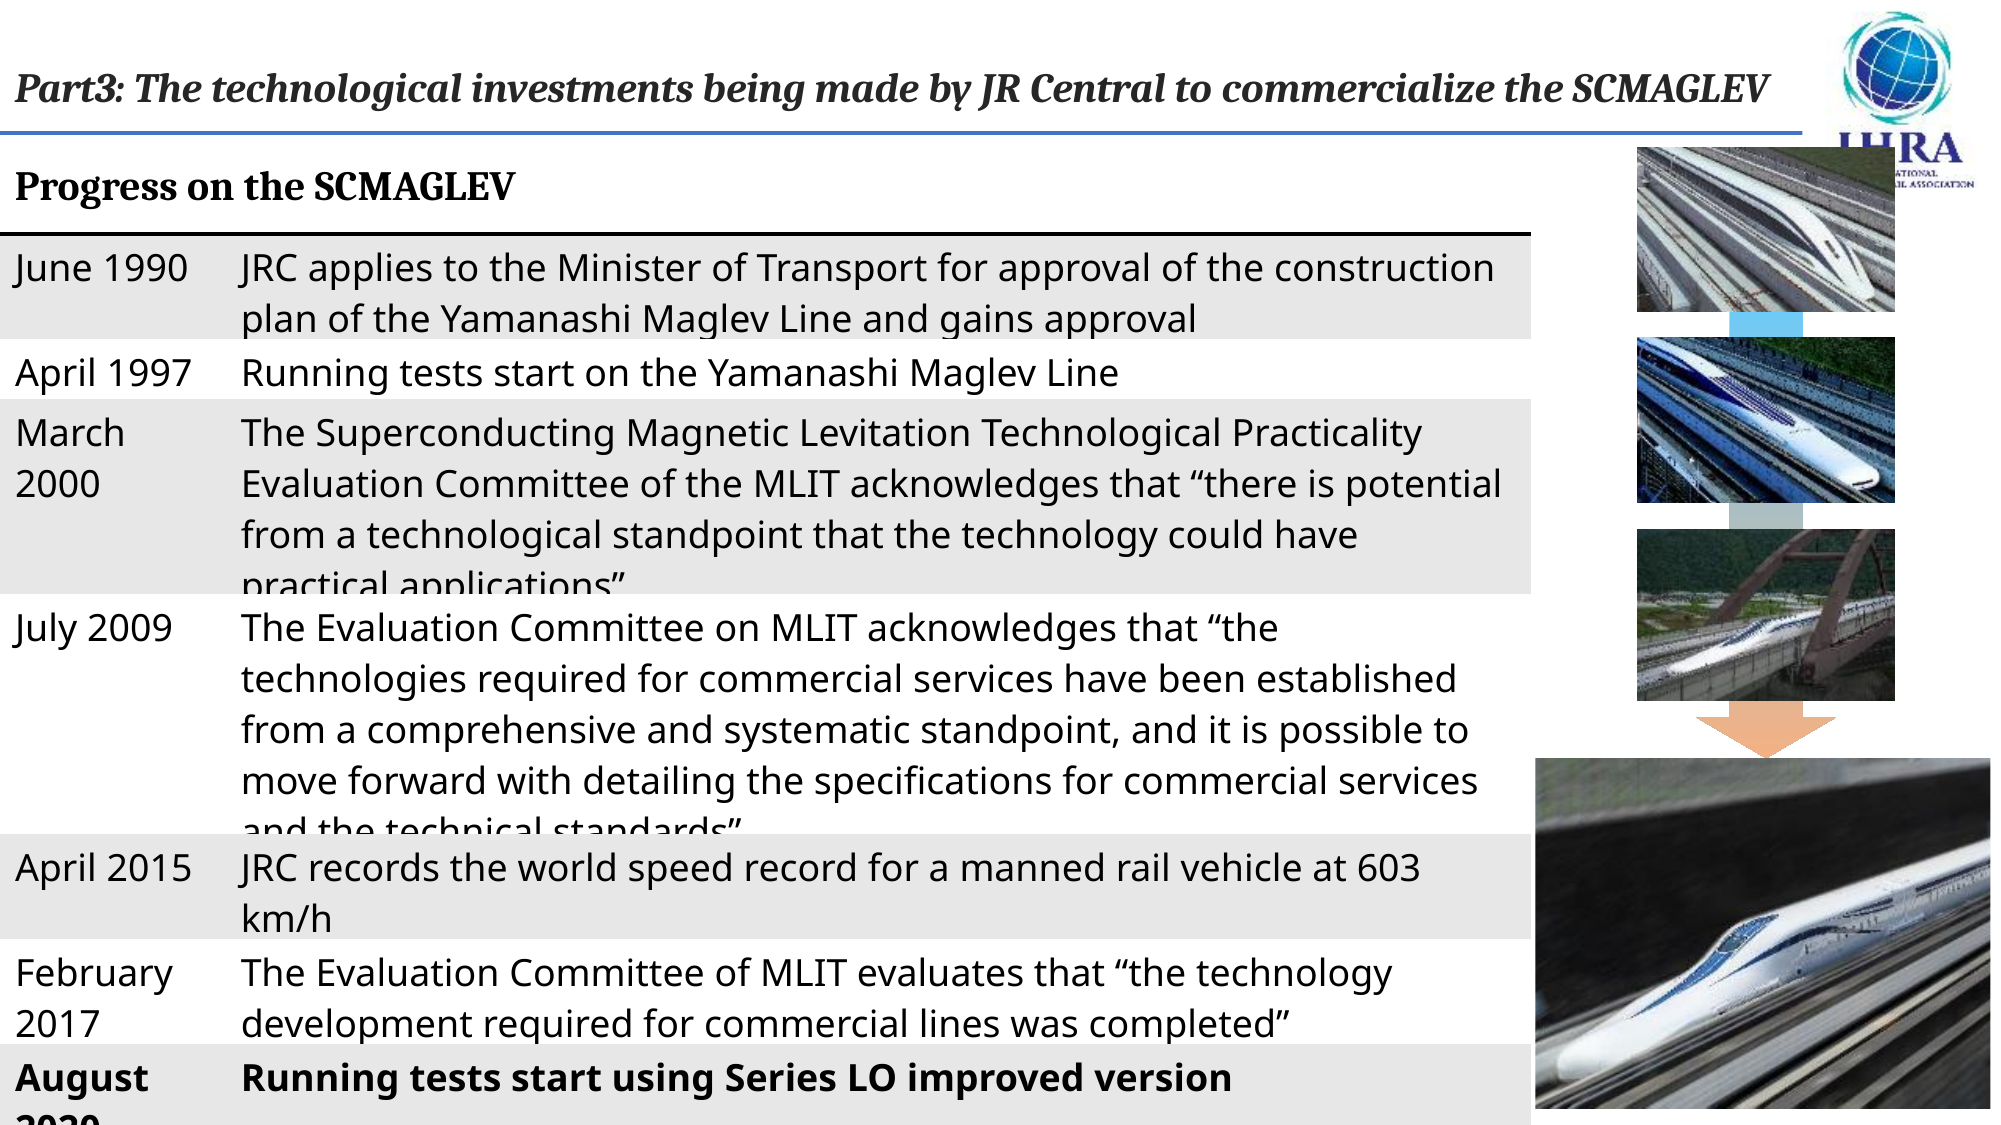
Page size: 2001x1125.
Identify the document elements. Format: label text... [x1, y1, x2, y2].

table_cell The Evaluation Committee of MLIT evaluates that “the technology development required for commercial lines was completed” [226, 939, 1531, 1044]
table_cell April 1997 [0, 339, 226, 399]
table_cell August 2020 [0, 1044, 226, 1125]
table_cell Running tests start using Series LO improved version [226, 1044, 1531, 1125]
table_cell Running tests start on the Yamanashi Maglev Line [226, 339, 1531, 399]
table_cell July 2009 [0, 594, 226, 834]
table_cell March 2000 [0, 399, 226, 594]
table_cell February 2017 [0, 939, 226, 1044]
table_header JRC applies to the Minister of Transport for approval of the construction plan of the Yamanashi Maglev Line and gains approval [226, 236, 1531, 339]
table_header June 1990 [0, 236, 226, 339]
picture [1637, 337, 1895, 503]
picture [1637, 529, 1895, 701]
text_box [1696, 701, 1837, 758]
text_box [1729, 503, 1803, 529]
text_box Progress on the SCMAGLEV [0, 151, 569, 217]
text_box [1729, 312, 1803, 337]
picture [1637, 8, 2001, 312]
table_cell April 2015 [0, 834, 226, 939]
text_box Part3: The technological investments being made by JR Central to commercialize the SCMAGLEV [0, 53, 1974, 118]
table_cell The Superconducting Magnetic Levitation Technological Practicality Evaluation Committee of the MLIT acknowledges that “there is potential from a technological standpoint that the technology could have practical applications” [226, 399, 1531, 594]
table_cell The Evaluation Committee on MLIT acknowledges that “the technologies required for commercial services have been established from a comprehensive and systematic standpoint, and it is possible to move forward with detailing the specifications for commercial services and the technical standards” [226, 594, 1531, 834]
picture [1535, 758, 1991, 1109]
table_cell JRC records the world speed record for a manned rail vehicle at 603 km/h [226, 834, 1531, 939]
